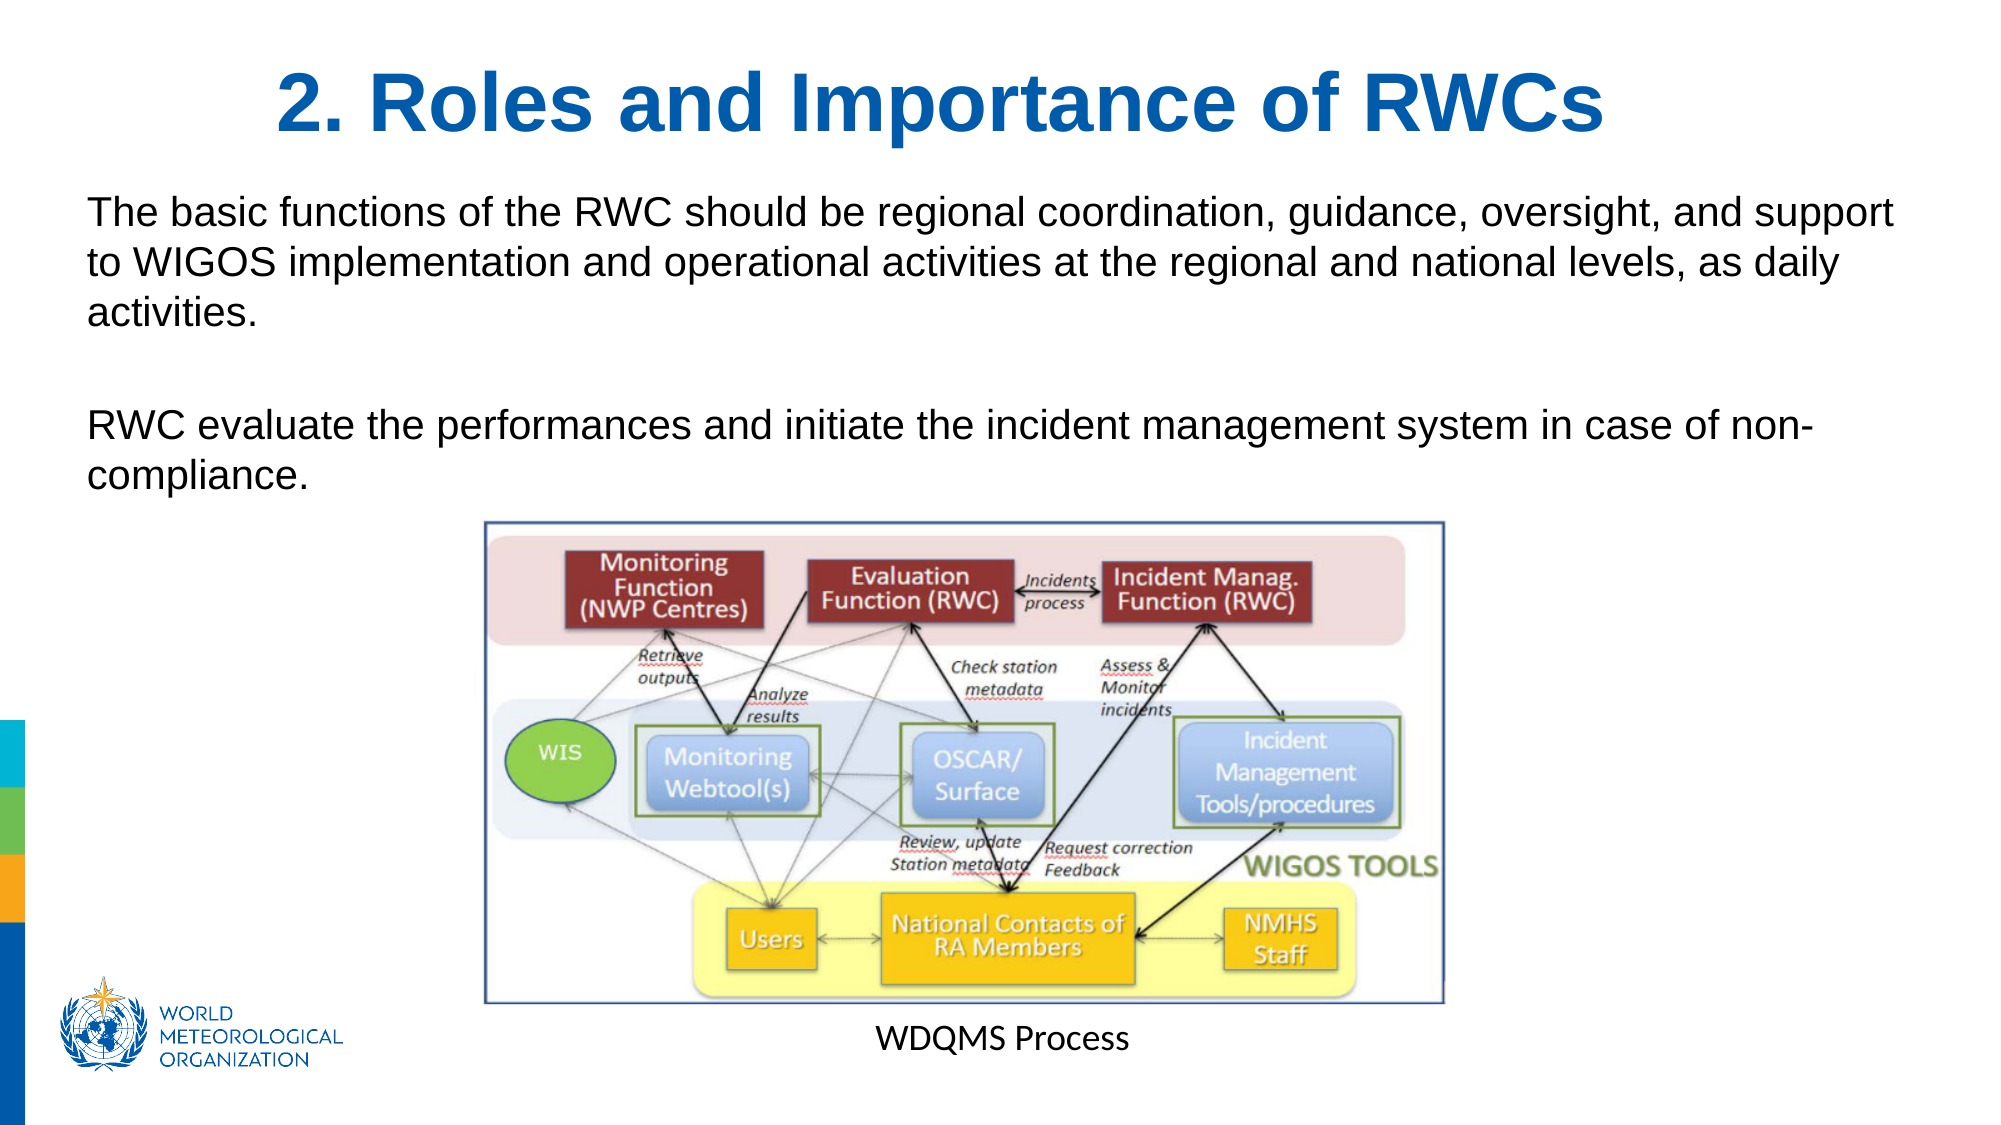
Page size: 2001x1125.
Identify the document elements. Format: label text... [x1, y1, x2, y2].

text_box 2. Roles and Importance of RWCs [184, 77, 1698, 148]
text_box The basic functions of the RWC should be regional coordination, guidance, oversight, and support to WIGOS implementation and operational activities at the regional and national levels, as daily activities. RWC evaluate the performances and initiate the incident management system in case of non-compliance. [86, 185, 1896, 555]
text_box WDQMS Process [860, 1008, 1214, 1065]
picture [0, 0, 2001, 1125]
